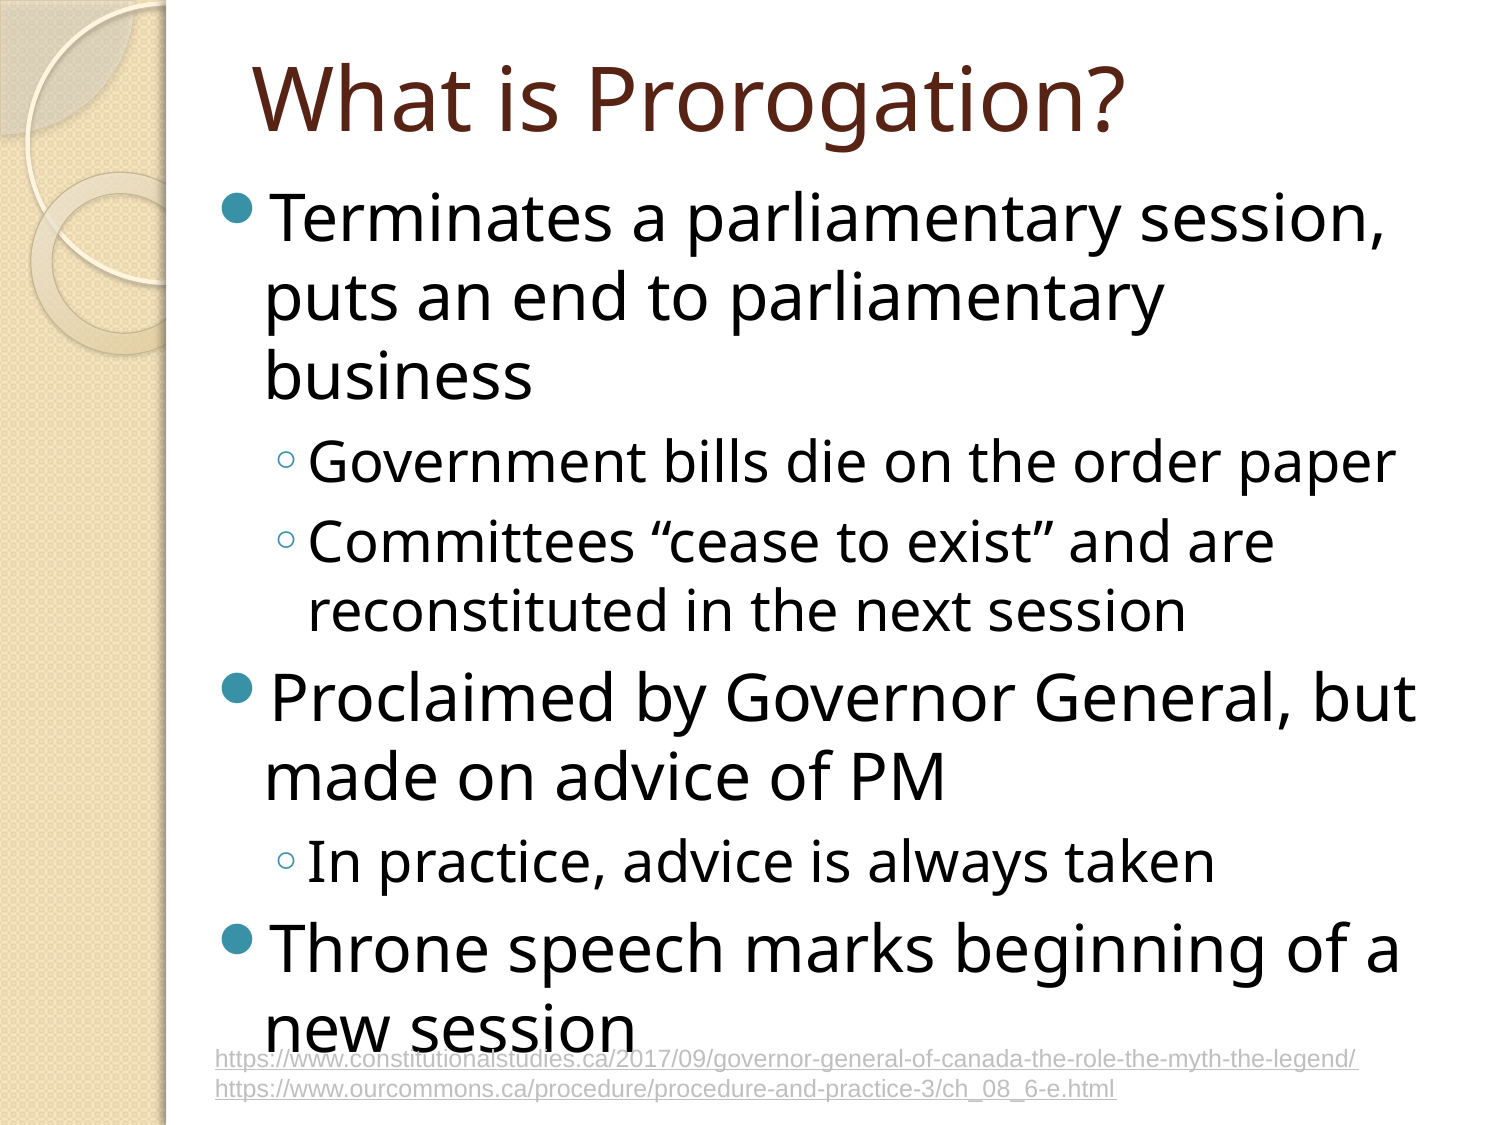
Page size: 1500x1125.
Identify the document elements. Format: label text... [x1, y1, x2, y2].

title What is Prorogation? [236, 1, 1467, 189]
text_box https://www.constitutionalstudies.ca/2017/09/governor-general-of-canada-the-role-the-myth-the-legend/ https://www.ourcommons.ca/procedure/procedure-and-practice-3/ch_08_6-e.html [199, 1035, 1430, 1110]
list Terminates a parliamentary session, puts an end to parliamentary business Government bills die on the order paper Committees “cease to exist” and are reconstituted in the next session Proclaimed by Governor General, but made on advice of PM In practice, advice is always taken Throne speech marks beginning of a new session [188, 168, 1442, 1074]
